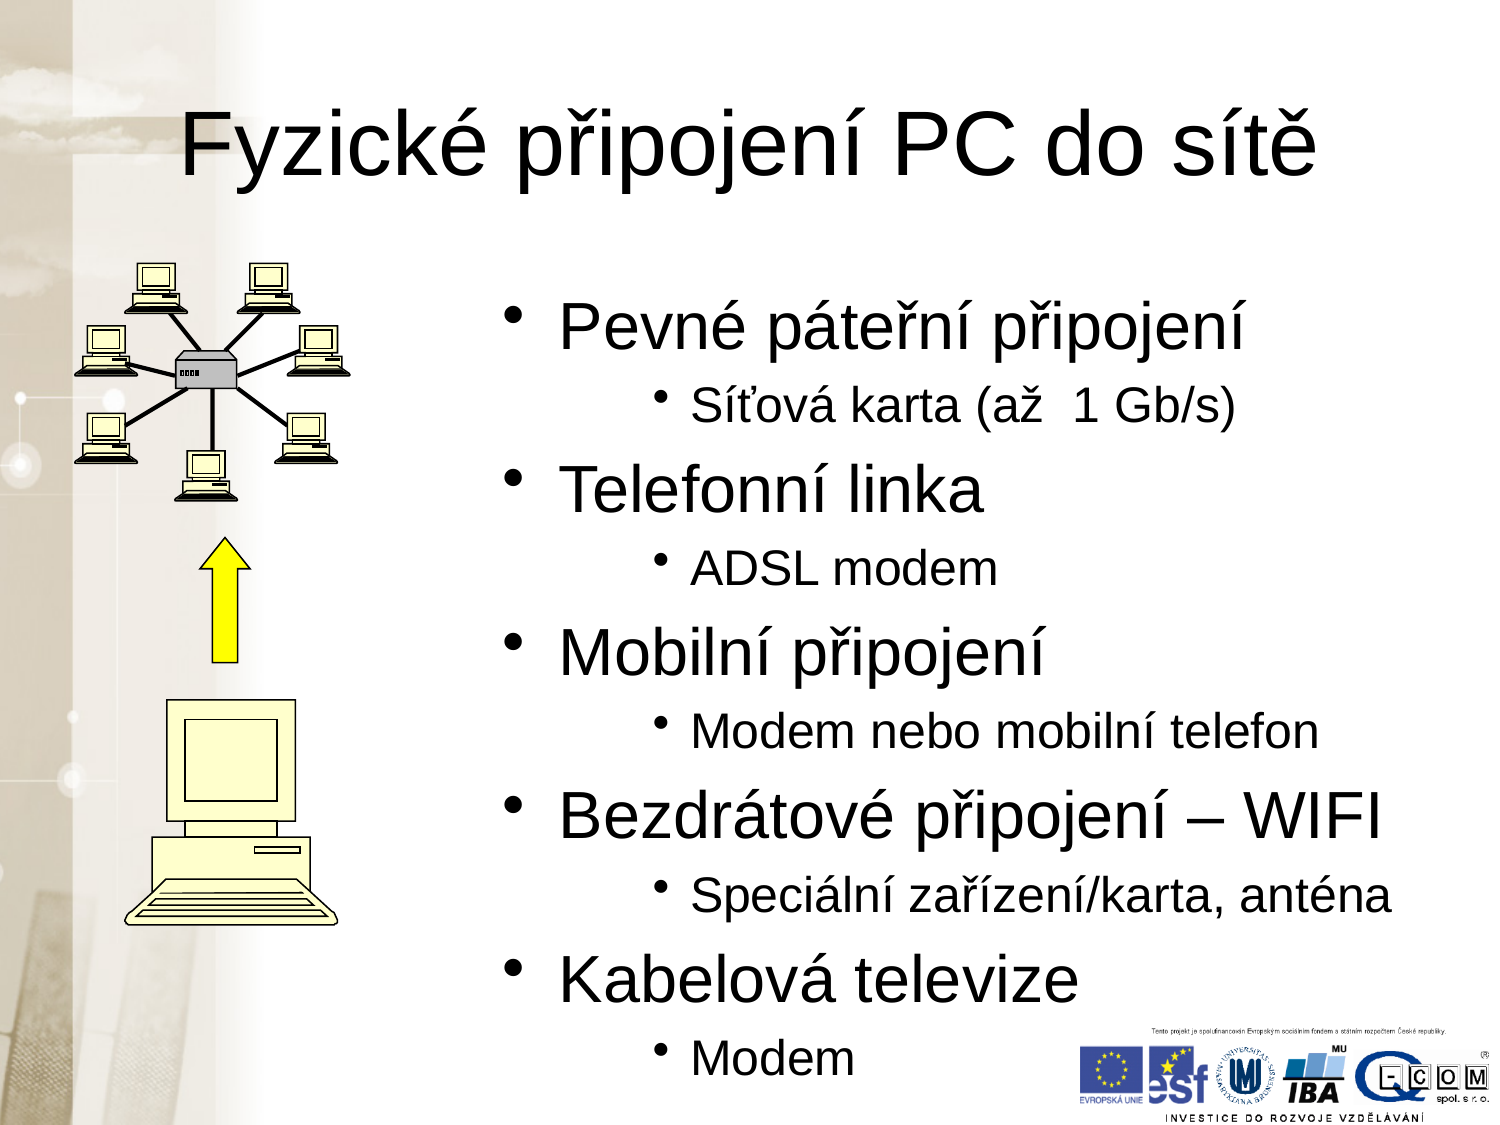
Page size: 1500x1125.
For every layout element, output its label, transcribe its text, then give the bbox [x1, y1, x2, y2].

picture [1080, 1027, 1494, 1125]
text_box [287, 325, 350, 376]
text_box [74, 413, 138, 464]
text_box [200, 537, 251, 663]
text_box [124, 263, 188, 314]
text_box [74, 325, 138, 376]
title Fyzické připojení PC do sítě [75, 45, 1425, 233]
text_box [237, 263, 300, 314]
text_box [174, 450, 238, 501]
text_box [274, 413, 338, 464]
text_box [175, 350, 237, 389]
text_box [124, 699, 338, 925]
picture [0, 0, 278, 1125]
list Pevné páteřní připojení Síťová karta (až 1 Gb/s) Telefonní linka ADSL modem Mobilní připojení Modem nebo mobilní telefon Bezdrátové připojení – WIFI Speciální zařízení/karta, anténa Kabelová televize Modem [487, 275, 1475, 950]
